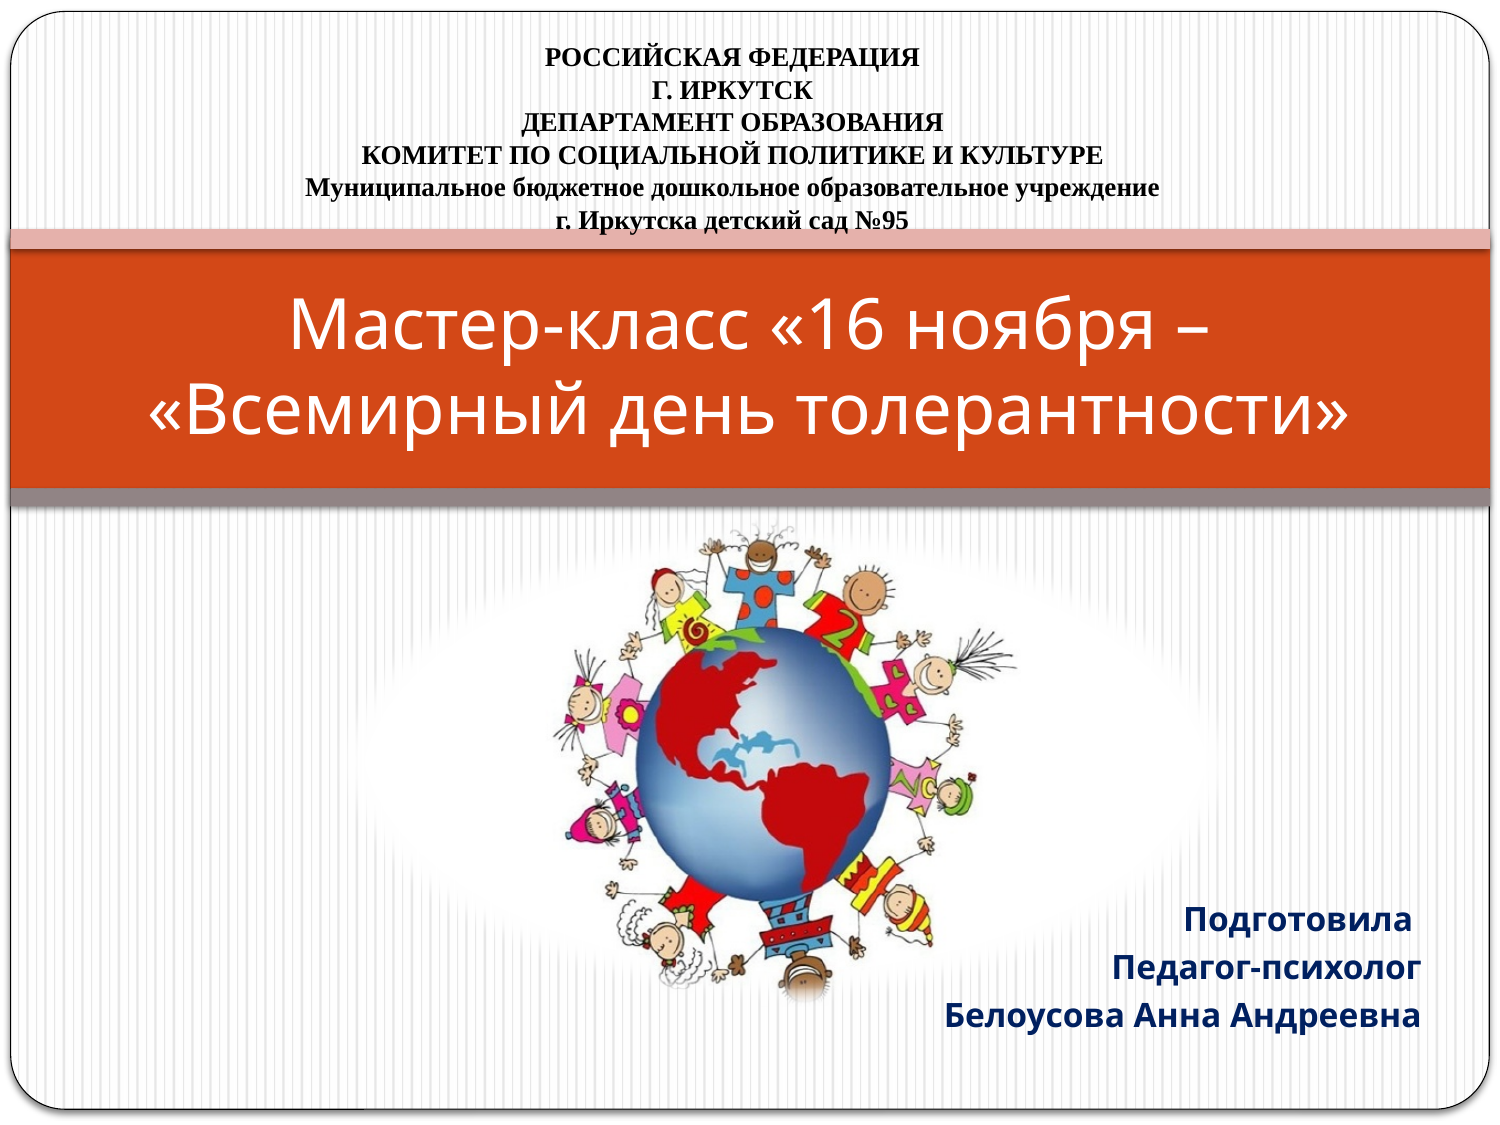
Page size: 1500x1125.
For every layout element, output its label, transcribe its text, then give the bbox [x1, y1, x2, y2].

title Мастер-класс «16 ноября – «Всемирный день толерантности» [75, 247, 1425, 489]
subtitle Подготовила Педагог-психолог Белоусова Анна Андреевна [550, 890, 1437, 1043]
text_box РОССИЙСКАЯ ФЕДЕРАЦИЯ Г. ИРКУТСК ДЕПАРТАМЕНТ ОБРАЗОВАНИЯ КОМИТЕТ ПО СОЦИАЛЬНОЙ ПОЛИТИКЕ И КУЛЬТУРЕ Муниципальное бюджетное дошкольное образовательное учреждение г. Иркутска детский сад №95 [281, 0, 1184, 288]
picture [327, 515, 1243, 1007]
